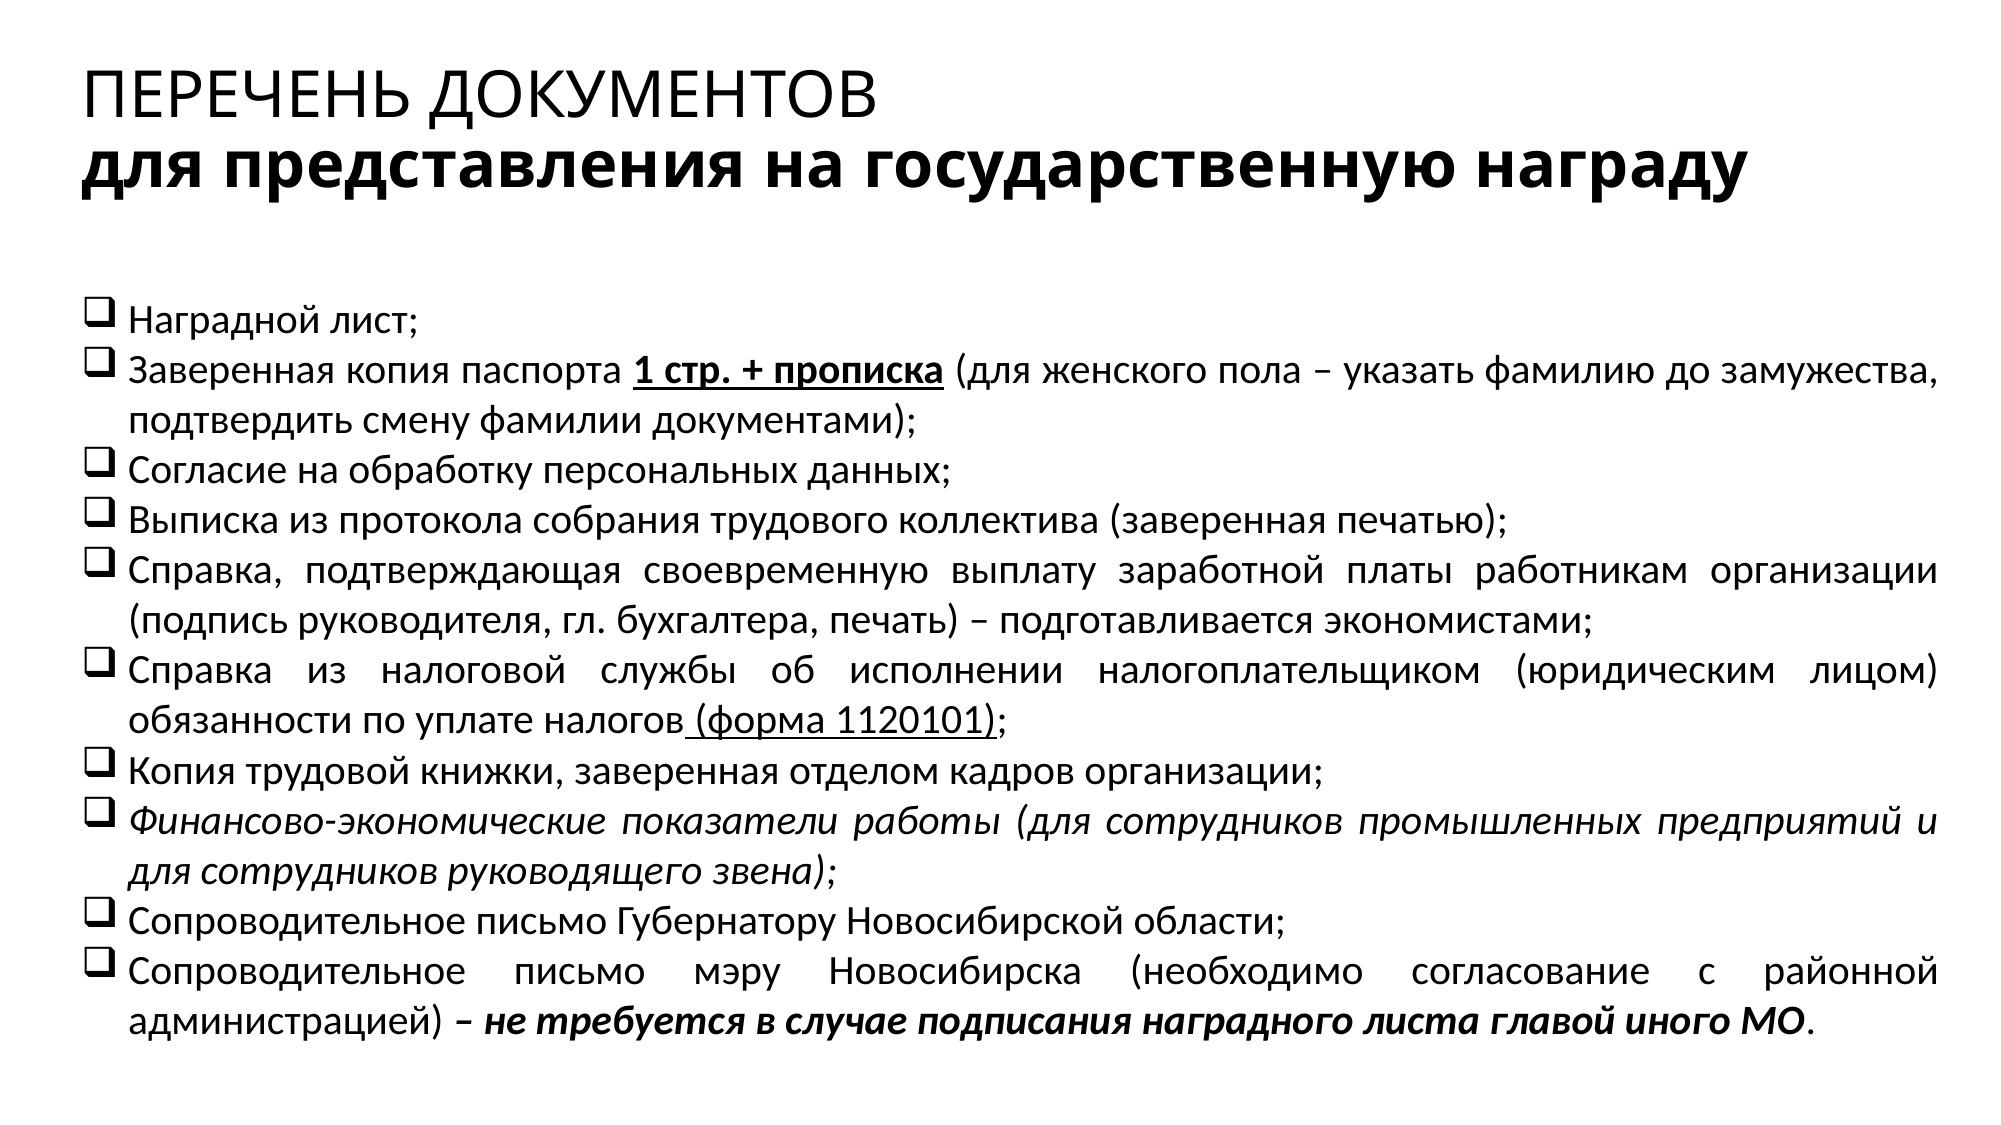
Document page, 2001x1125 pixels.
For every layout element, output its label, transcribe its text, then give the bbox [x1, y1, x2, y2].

title ПЕРЕЧЕНЬ ДОКУМЕНТОВ для представления на государственную награду [66, 22, 1792, 239]
text_box Наградной лист; Заверенная копия паспорта 1 стр. + прописка (для женского пола – указать фамилию до замужества, подтвердить смену фамилии документами); Согласие на обработку персональных данных; Выписка из протокола собрания трудового коллектива (заверенная печатью); Справка, подтверждающая своевременную выплату заработной платы работникам организации (подпись руководителя, гл. бухгалтера, печать) – подготавливается экономистами; Справка из налоговой службы об исполнении налогоплательщиком (юридическим лицом) обязанности по уплате налогов (форма 1120101); Копия трудовой книжки, заверенная отделом кадров организации; Финансово-экономические показатели работы (для сотрудников промышленных предприятий и для сотрудников руководящего звена); Сопроводительное письмо Губернатору Новосибирской области; Сопроводительное письмо мэру Новосибирска (необходимо согласование с районной администрацией) – не требуется в случае подписания наградного листа главой иного МО. [66, 239, 1955, 1095]
